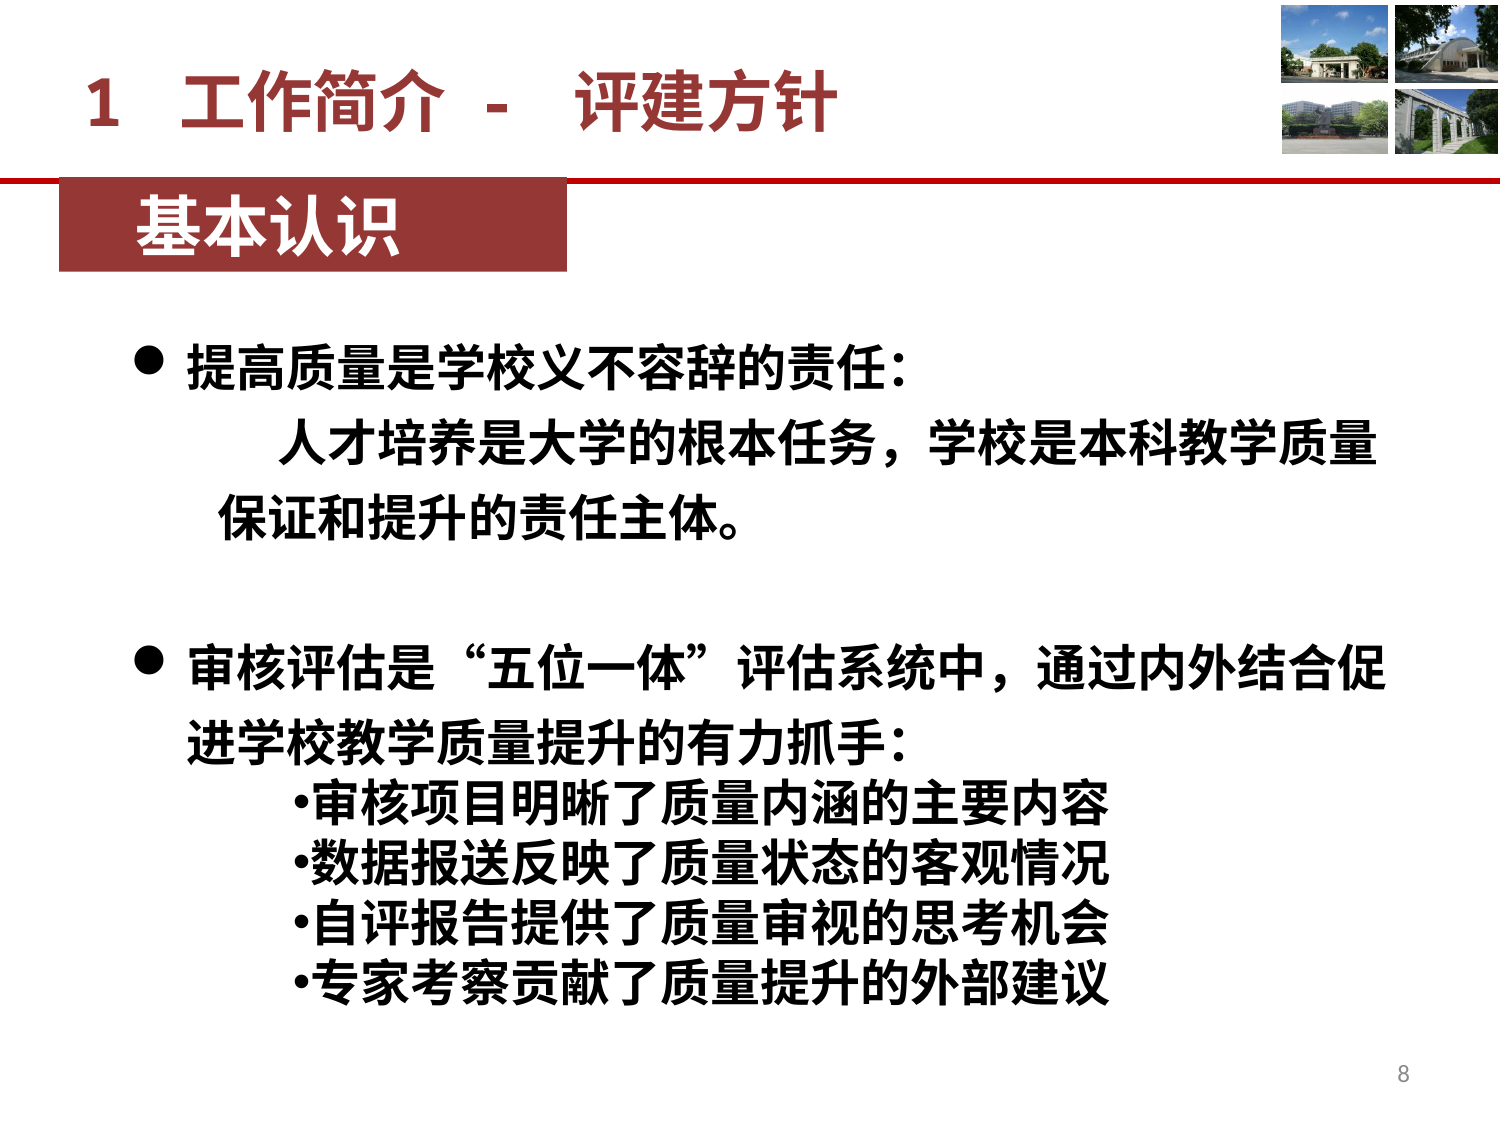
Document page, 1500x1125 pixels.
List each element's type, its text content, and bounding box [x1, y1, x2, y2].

slide_number 8 [1074, 1042, 1425, 1103]
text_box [1281, 5, 1498, 154]
title 1 工作简介 - 评建方针 [0, 0, 1500, 182]
text_box 提高质量是学校义不容辞的责任： 人才培养是大学的根本任务，学校是本科教学质量保证和提升的责任主体。 审核评估是“五位一体”评估系统中，通过内外结合促进学校教学质量提升的有力抓手： 审核项目明晰了质量内涵的主要内容 数据报送反映了质量状态的客观情况 自评报告提供了质量审视的思考机会 专家考察贡献了质量提升的外部建议 [113, 312, 1437, 1096]
text_box 基本认识 [59, 177, 567, 272]
